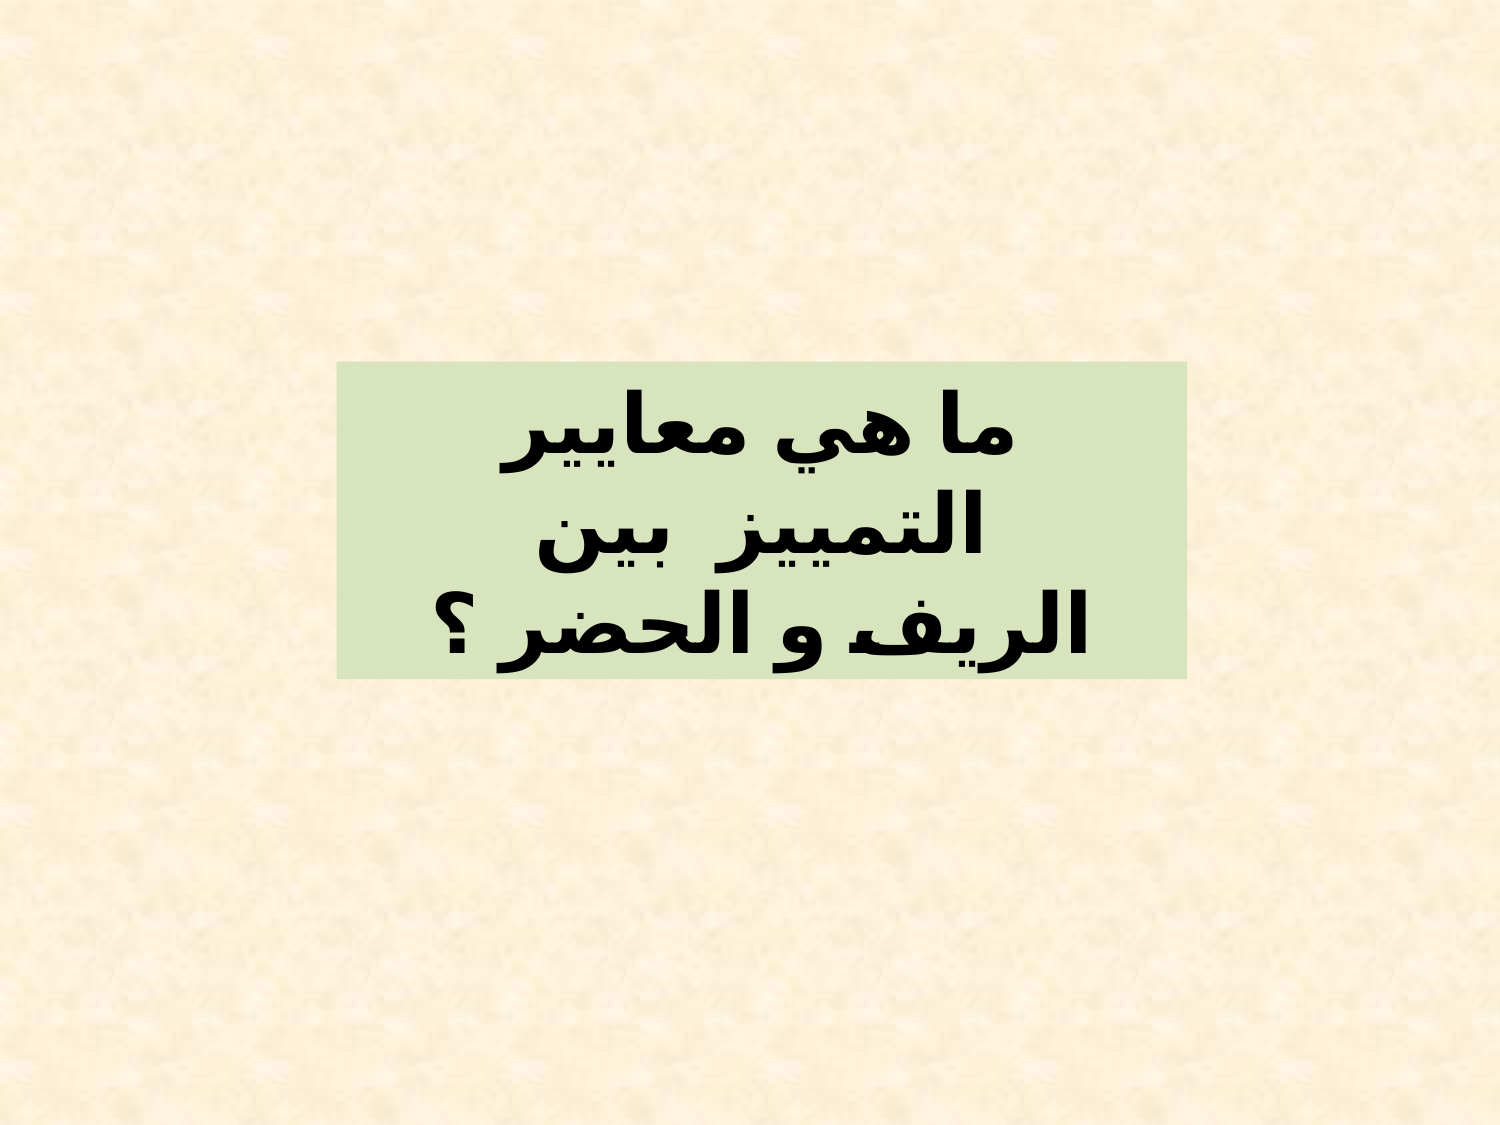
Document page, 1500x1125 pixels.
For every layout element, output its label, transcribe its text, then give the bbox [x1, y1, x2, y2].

title ما هي معايير التمييز بين الريف و الحضر ؟ [336, 361, 1188, 680]
picture [0, 0, 1500, 1125]
